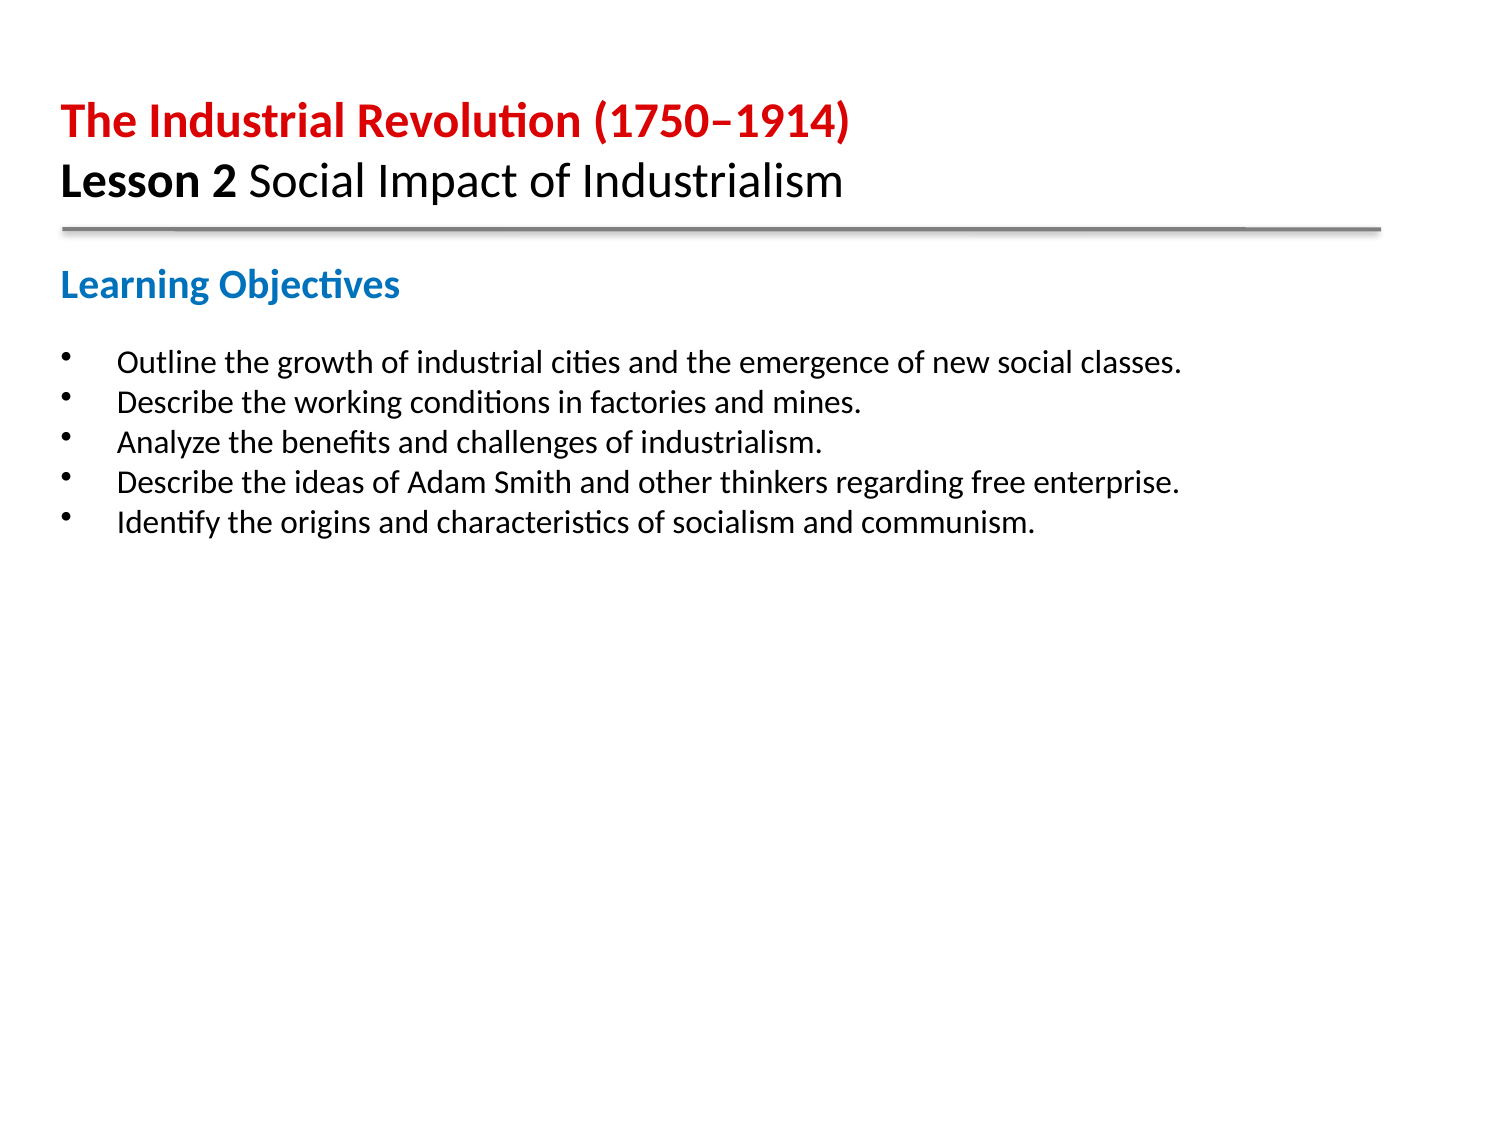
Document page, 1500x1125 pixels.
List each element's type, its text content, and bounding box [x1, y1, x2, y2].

text_box Learning Objectives [45, 249, 1296, 315]
text_box Outline the growth of industrial cities and the emergence of new social classes. Describe the working conditions in factories and mines. Analyze the benefits and challenges of industrialism. Describe the ideas of Adam Smith and other thinkers regarding free enterprise. Identify the origins and characteristics of socialism and communism. [45, 333, 1296, 548]
text_box The Industrial Revolution (1750–1914) Lesson 2 Social Impact of Industrialism [45, 79, 1500, 215]
